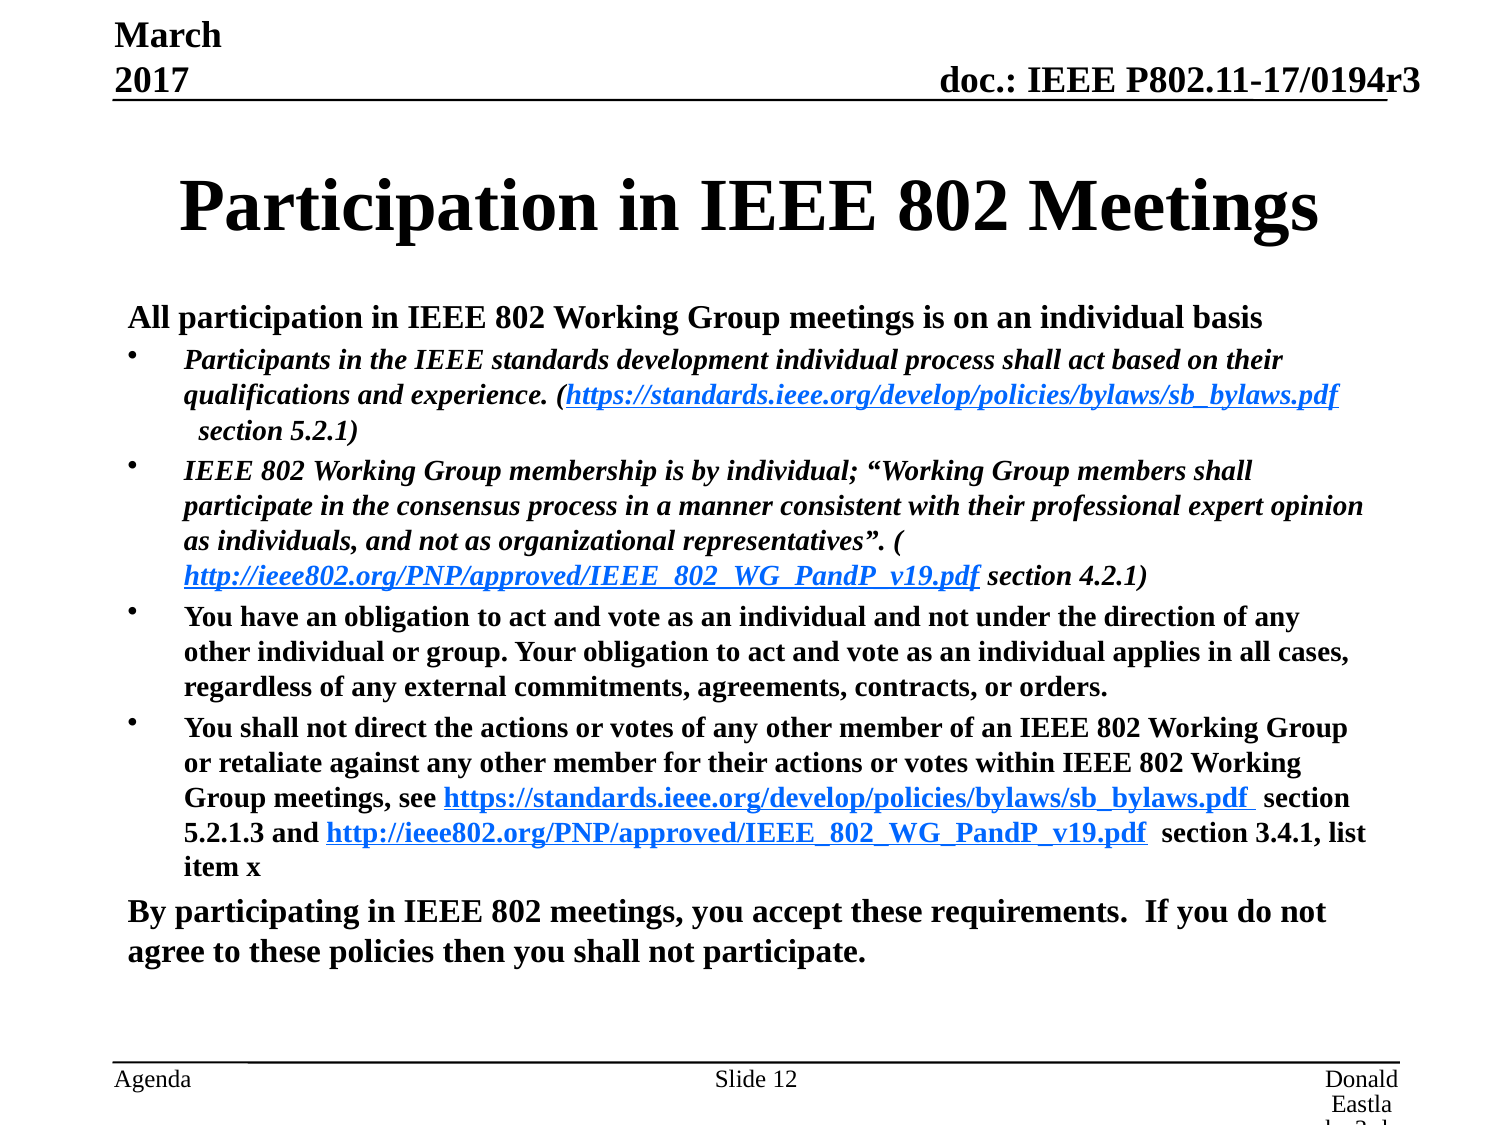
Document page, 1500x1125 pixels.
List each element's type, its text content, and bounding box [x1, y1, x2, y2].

title Participation in IEEE 802 Meetings [112, 112, 1388, 287]
slide_number Slide 12 [712, 1062, 800, 1093]
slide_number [114, 54, 290, 100]
footer Donald Eastlake 3rd, Huawei Technologies [1325, 1062, 1402, 1093]
list All participation in IEEE 802 Working Group meetings is on an individual basis Participants in the IEEE standards development individual process shall act based on their qualifications and experience. (https://standards.ieee.org/develop/policies/bylaws/sb_bylaws.pdf section 5.2.1) IEEE 802 Working Group membership is by individual; “Working Group members shall participate in the consensus process in a manner consistent with their professional expert opinion as individuals, and not as organizational representatives”. (http://ieee802.org/PNP/approved/IEEE_802_WG_PandP_v19.pdf section 4.2.1) You have an obligation to act and vote as an individual and not under the direction of any other individual or group. Your obligation to act and vote as an individual applies in all cases, regardless of any external commitments, agreements, contracts, or orders. You shall not direct the actions or votes of any other member of an IEEE 802 Working Group or retaliate against any other member for their actions or votes within IEEE 802 Working Group meetings, see https://standards.ieee.org/develop/policies/bylaws/sb_bylaws.pdf section 5.2.1.3 and http://ieee802.org/PNP/approved/IEEE_802_WG_PandP_v19.pdf section 3.4.1, list item x By participating in IEEE 802 meetings, you accept these requirements. If you do not agree to these policies then you shall not participate. [112, 287, 1388, 1000]
